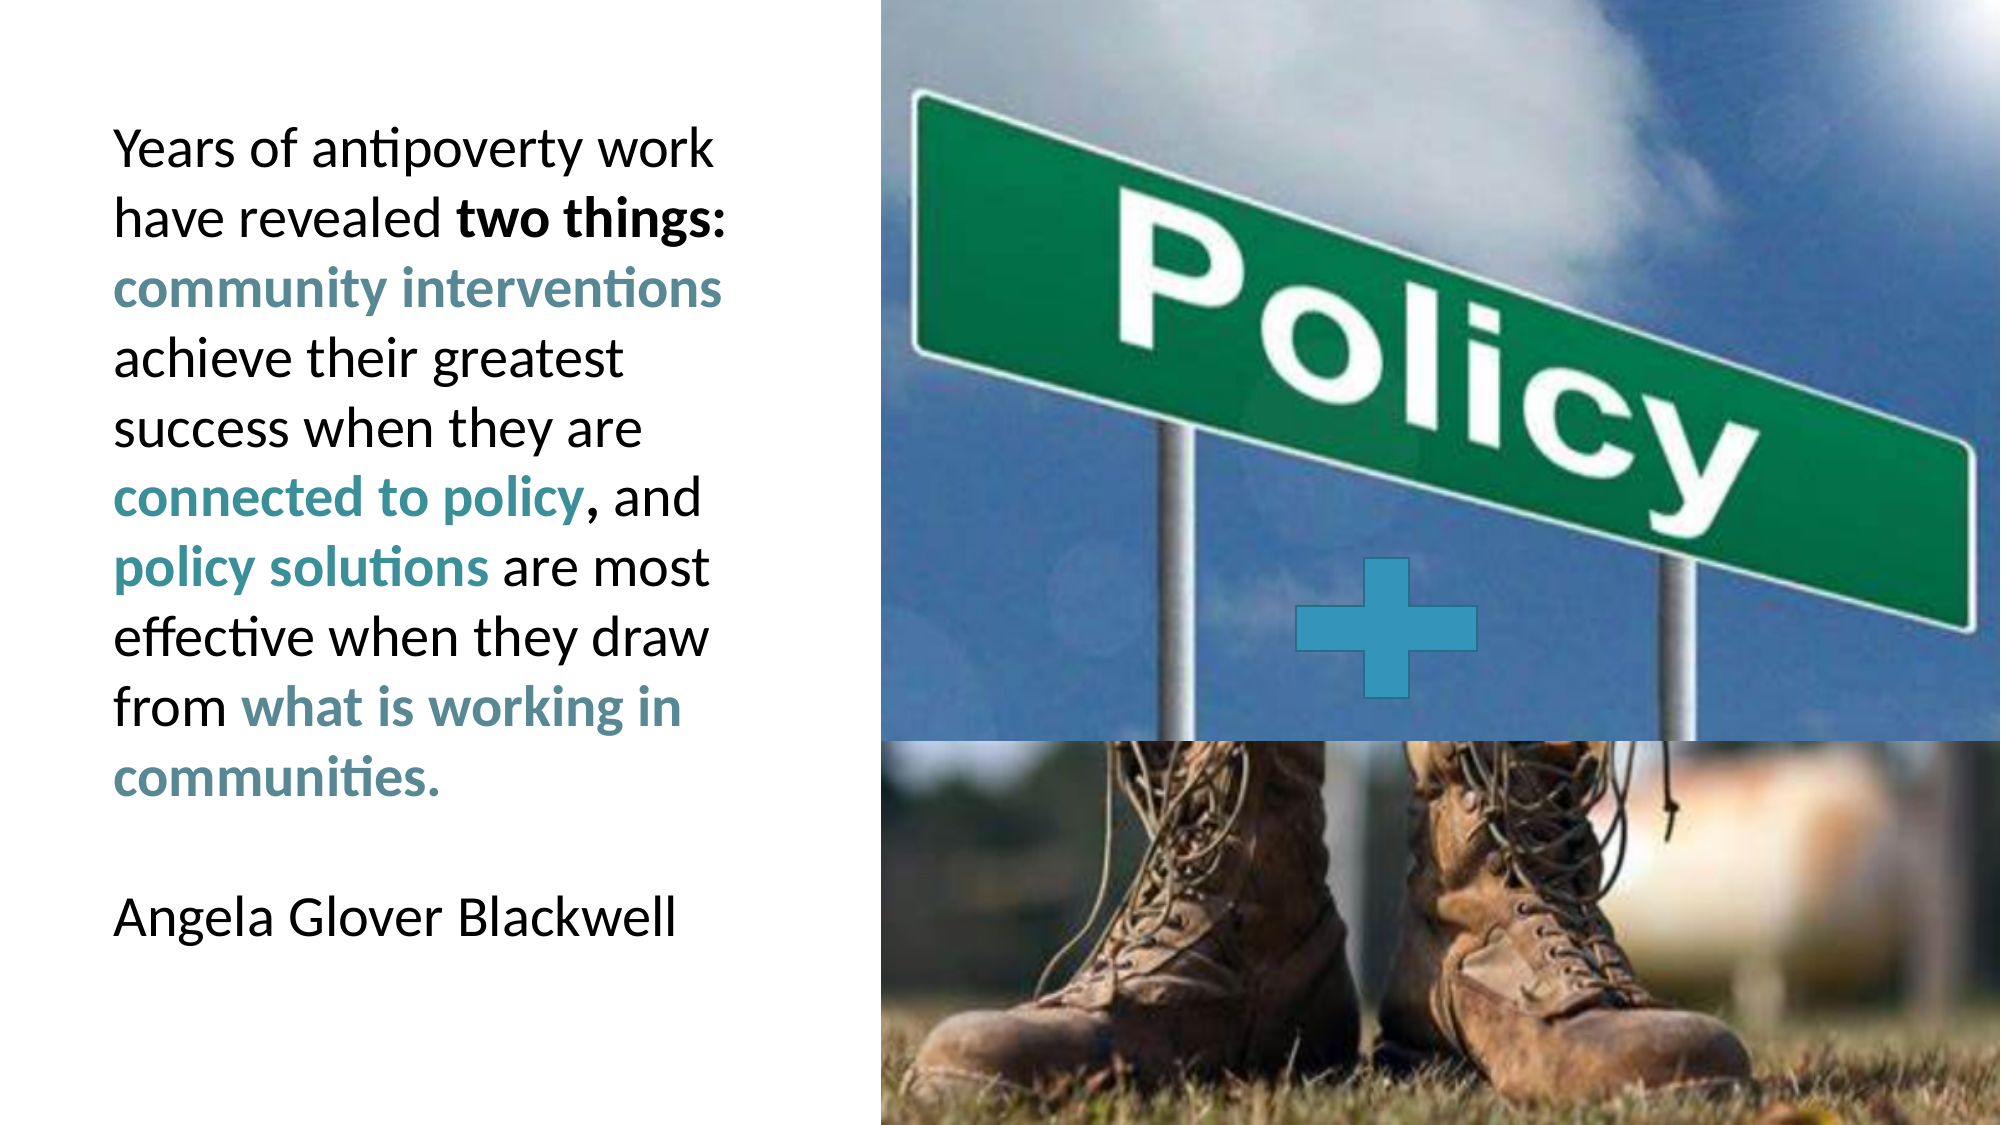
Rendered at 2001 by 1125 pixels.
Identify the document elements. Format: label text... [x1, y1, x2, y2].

text_box Years of antipoverty work have revealed two things: community interventions achieve their greatest success when they are connected to policy, and policy solutions are most effective when they draw from what is working in communities. Angela Glover Blackwell [98, 101, 776, 956]
picture [881, 0, 2000, 1125]
